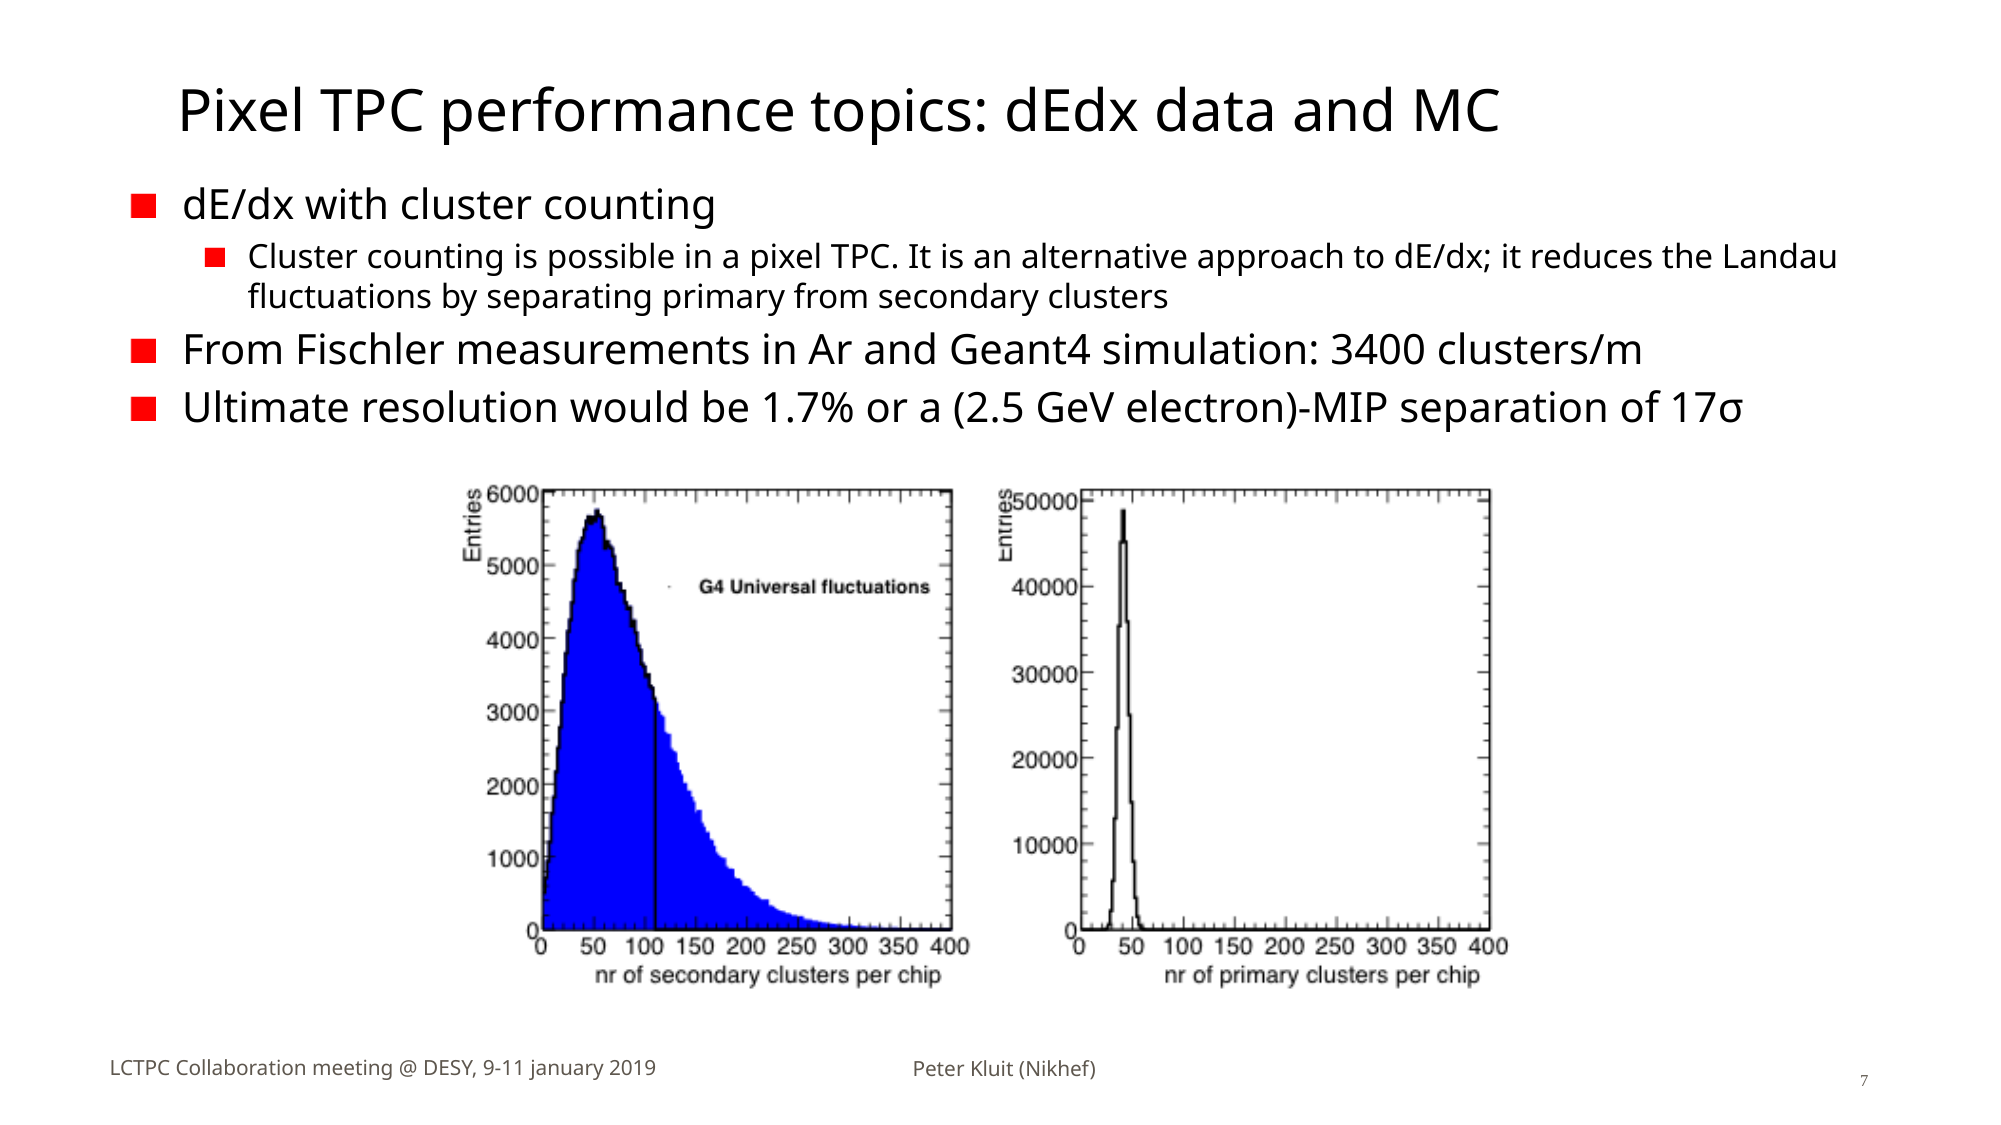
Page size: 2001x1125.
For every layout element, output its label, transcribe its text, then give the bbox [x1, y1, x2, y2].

picture [125, 188, 156, 218]
picture [125, 391, 156, 421]
picture [200, 243, 225, 267]
list dE/dx with cluster counting Cluster counting is possible in a pixel TPC. It is an alternative approach to dE/dx; it reduces the Landau fluctuations by separating primary from secondary clusters From Fischler measurements in Ar and Geant4 simulation: 3400 clusters/m Ultimate resolution would be 1.7% or a (2.5 GeV electron)-MIP separation of 17σ [111, 112, 1913, 1000]
picture [125, 333, 156, 363]
title Pixel TPC performance topics: dEdx data and MC [162, 75, 1888, 112]
picture [449, 456, 1527, 1026]
